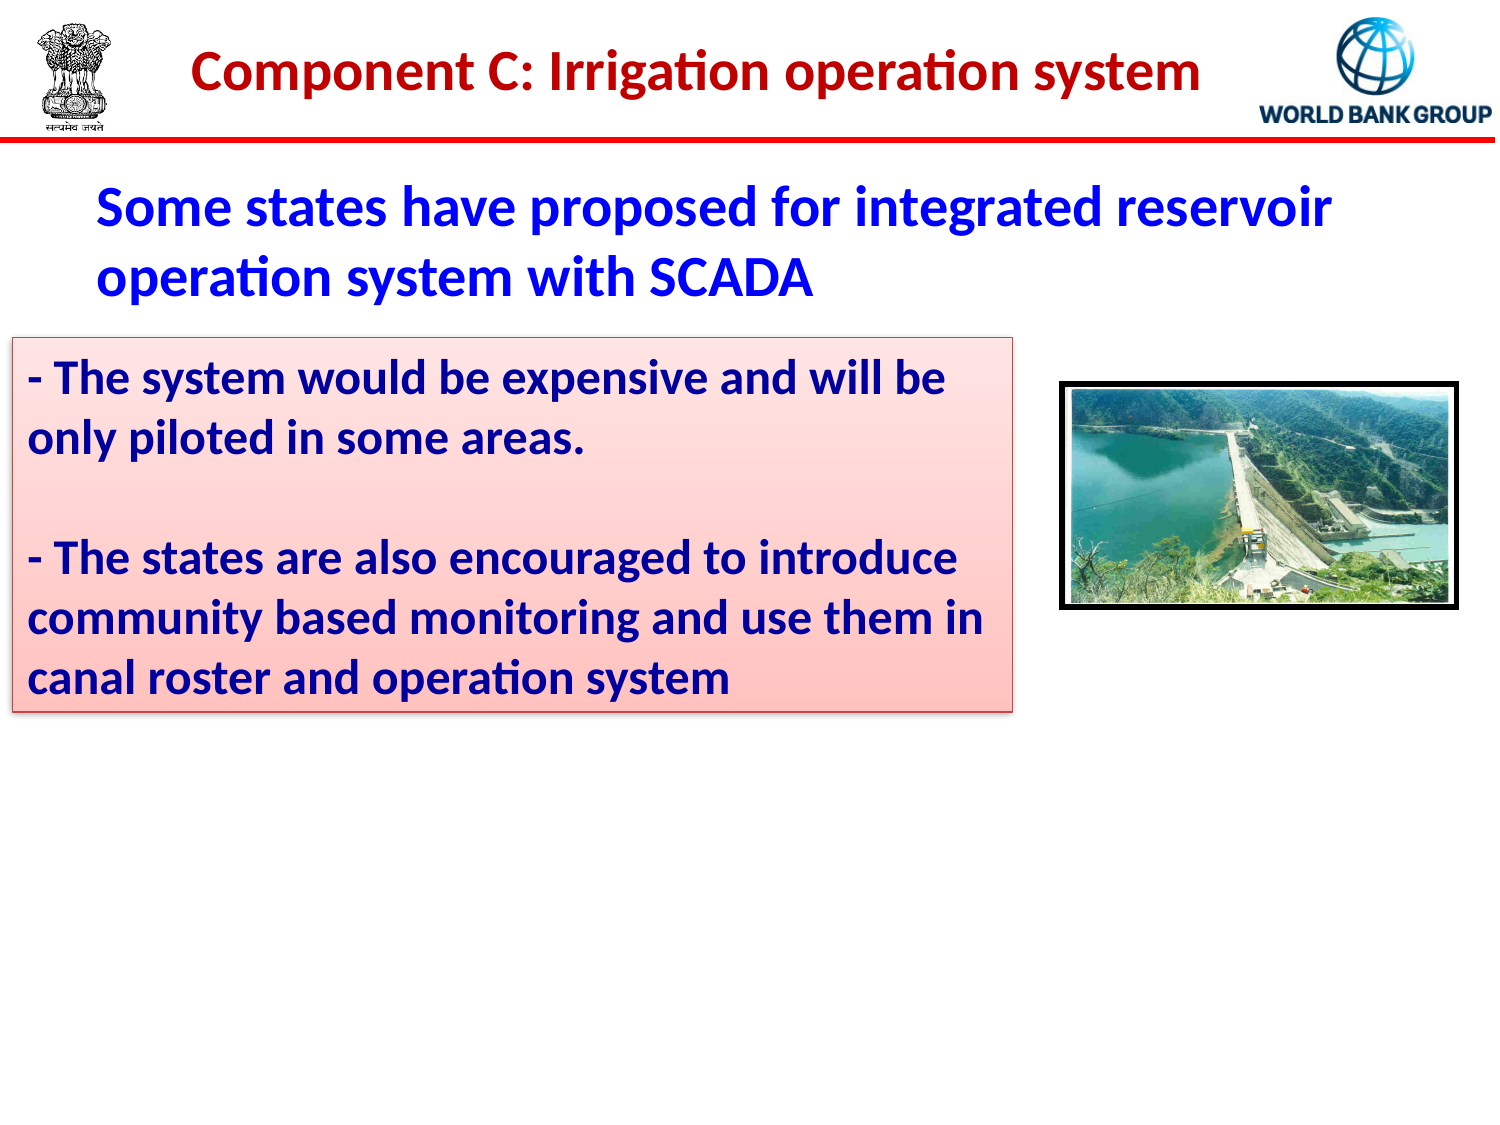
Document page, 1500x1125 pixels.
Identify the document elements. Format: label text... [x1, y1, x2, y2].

picture [37, 23, 111, 131]
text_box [1065, 387, 1454, 604]
picture [1357, 30, 1374, 42]
picture [1371, 32, 1382, 48]
picture [1258, 17, 1492, 124]
title Component C: Irrigation operation system [0, 10, 1447, 123]
list Some states have proposed for integrated reservoir operation system with SCADA [16, 160, 1487, 388]
text_box - The system would be expensive and will be only piloted in some areas. - The states are also encouraged to introduce community based monitoring and use them in canal roster and operation system [12, 337, 1013, 713]
picture [1356, 25, 1371, 33]
